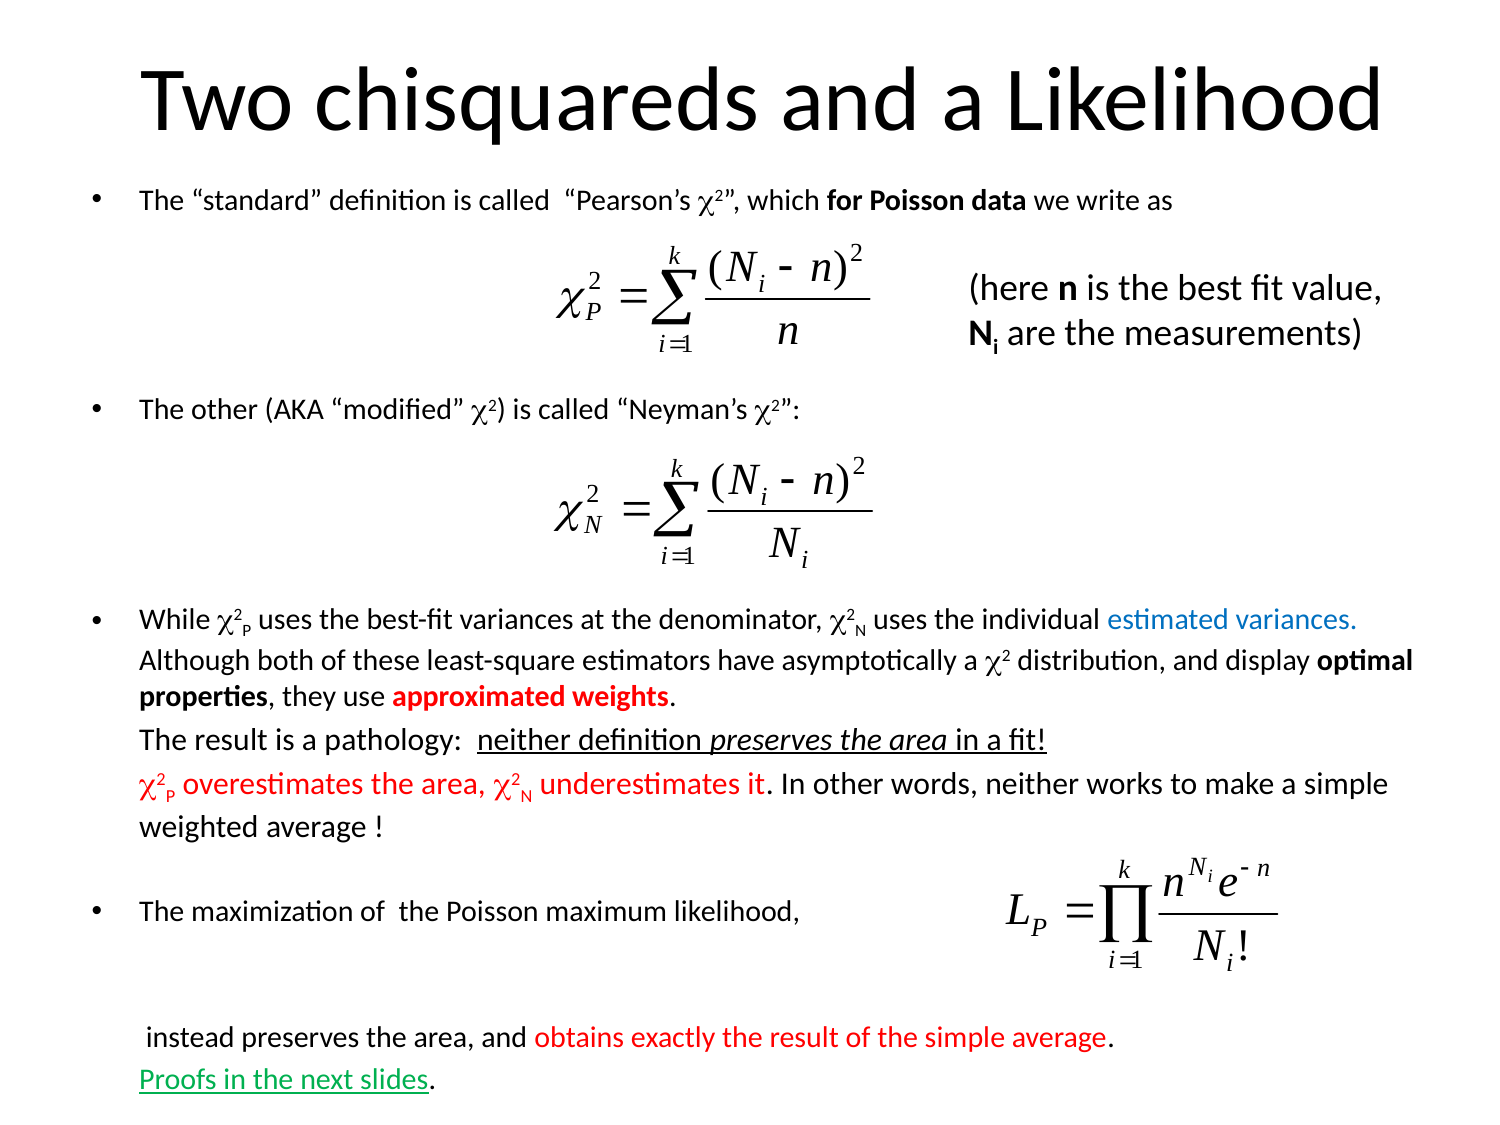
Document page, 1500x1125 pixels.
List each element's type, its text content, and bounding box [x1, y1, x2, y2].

text_box (here n is the best fit value, Ni are the measurements) [953, 255, 1398, 367]
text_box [548, 231, 880, 362]
list The “standard” definition is called “Pearson’s c2”, which for Poisson data we write as The other (AKA “modified” c2) is called “Neyman’s c2”: While c2P uses the best-fit variances at the denominator, c2N uses the individual estimated variances. Although both of these least-square estimators have asymptotically a c2 distribution, and display optimal properties, they use approximated weights. The result is a pathology: neither definition preserves the area in a fit! c2P overestimates the area, c2N underestimates it. In other words, neither works to make a simple weighted average ! The maximization of the Poisson maximum likelihood, instead preserves the area, and obtains exactly the result of the simple average. Proofs in the next slides. [76, 172, 1459, 1125]
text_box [547, 444, 882, 579]
title Two chisquareds and a Likelihood [88, 0, 1439, 172]
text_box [997, 845, 1289, 982]
